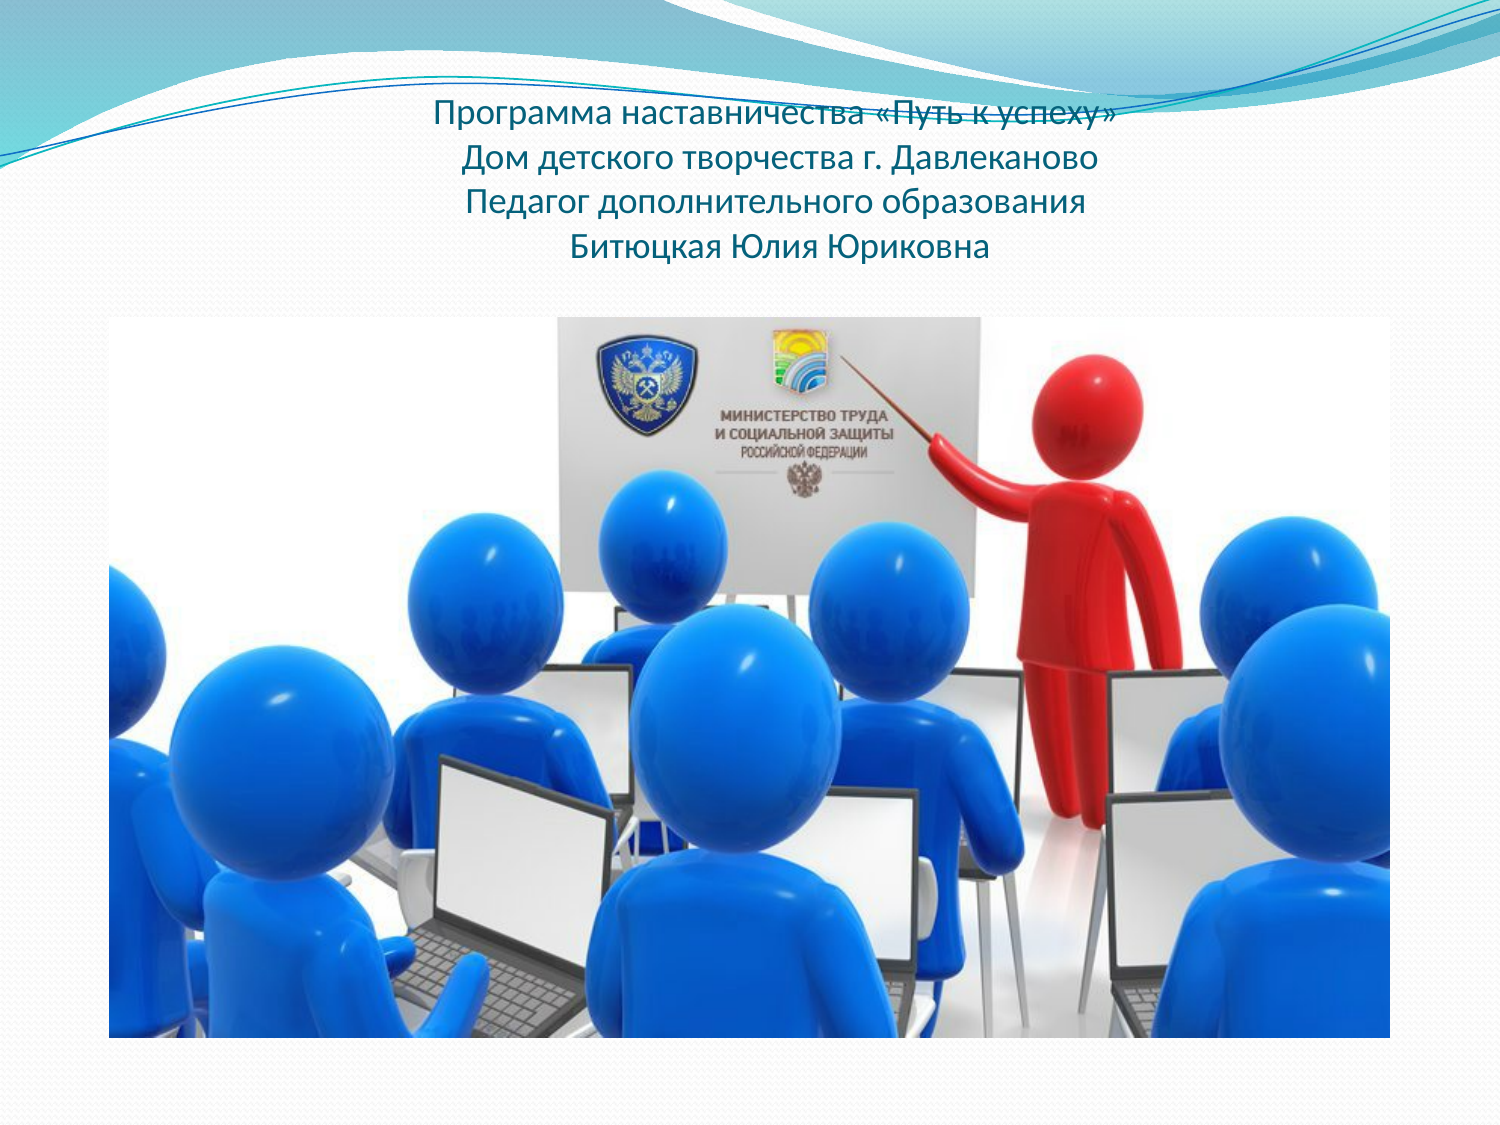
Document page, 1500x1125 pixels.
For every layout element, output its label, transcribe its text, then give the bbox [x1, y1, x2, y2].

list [109, 317, 1391, 1038]
title Программа наставничества «Путь к успеху» Дом детского творчества г. Давлеканово Педагог дополнительного образования Битюцкая Юлия Юриковна [105, 78, 1456, 266]
